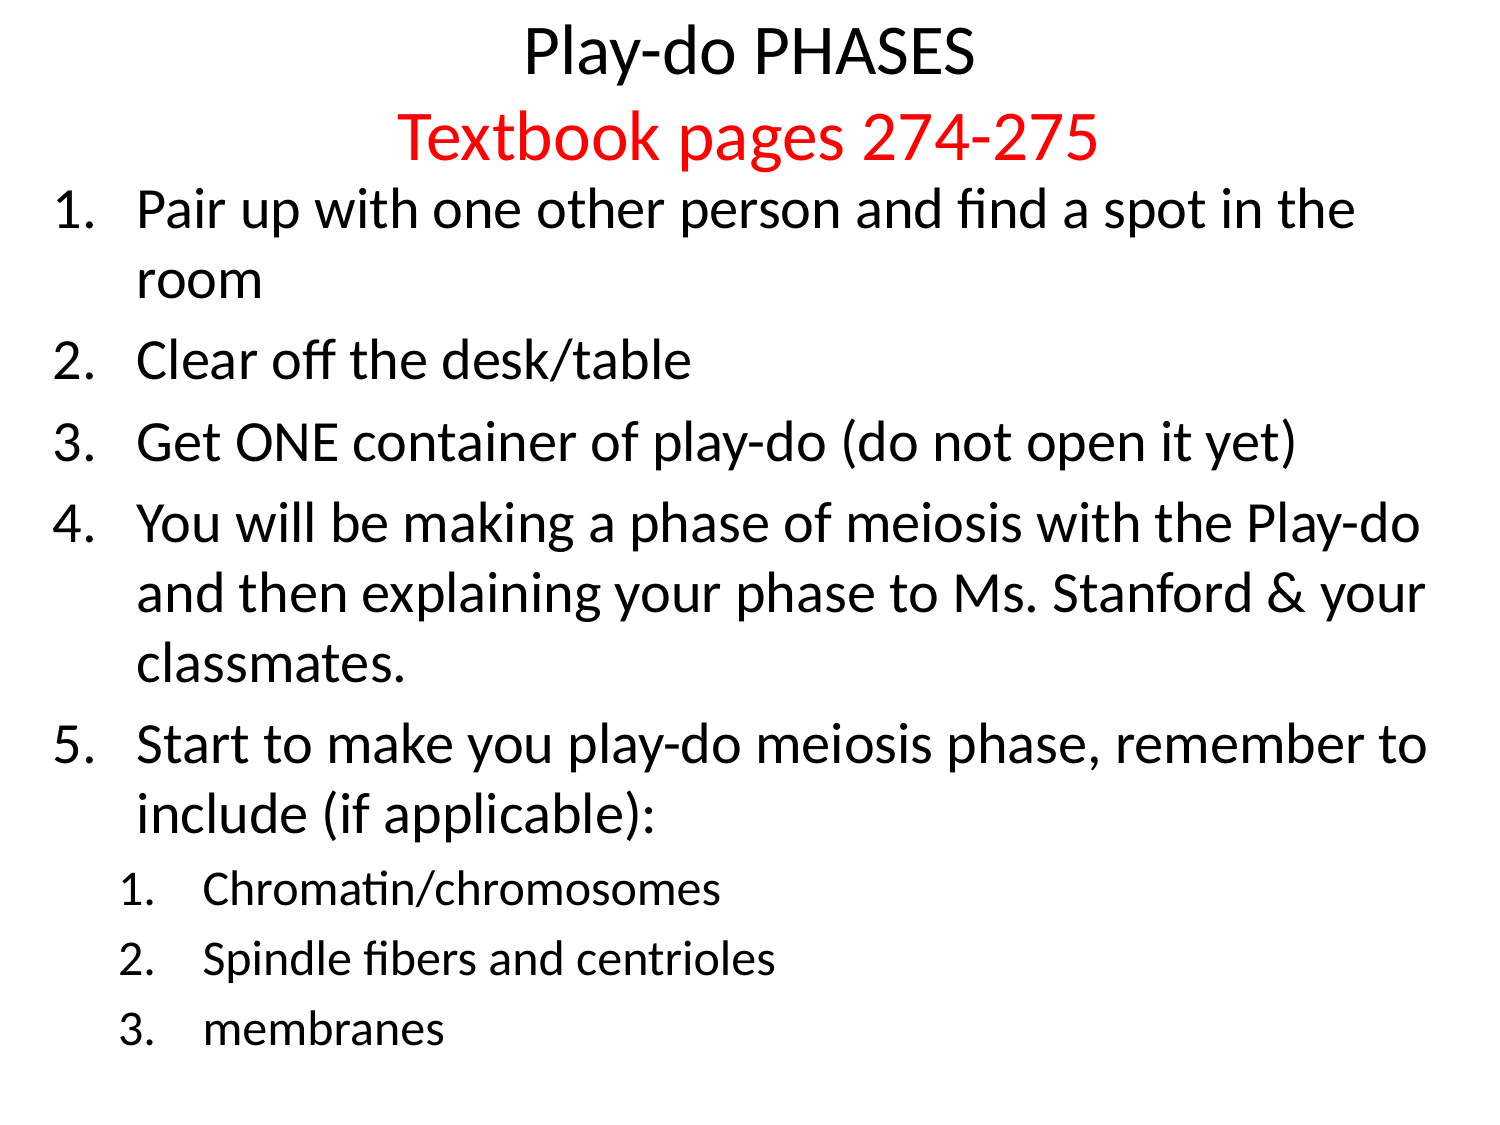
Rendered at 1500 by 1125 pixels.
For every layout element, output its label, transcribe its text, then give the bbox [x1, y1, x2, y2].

list Pair up with one other person and find a spot in the room Clear off the desk/table Get ONE container of play-do (do not open it yet) You will be making a phase of meiosis with the Play-do and then explaining your phase to Ms. Stanford & your classmates. Start to make you play-do meiosis phase, remember to include (if applicable): Chromatin/chromosomes Spindle fibers and centrioles membranes [37, 162, 1463, 1075]
title Play-do PHASES Textbook pages 274-275 [75, 0, 1425, 162]
